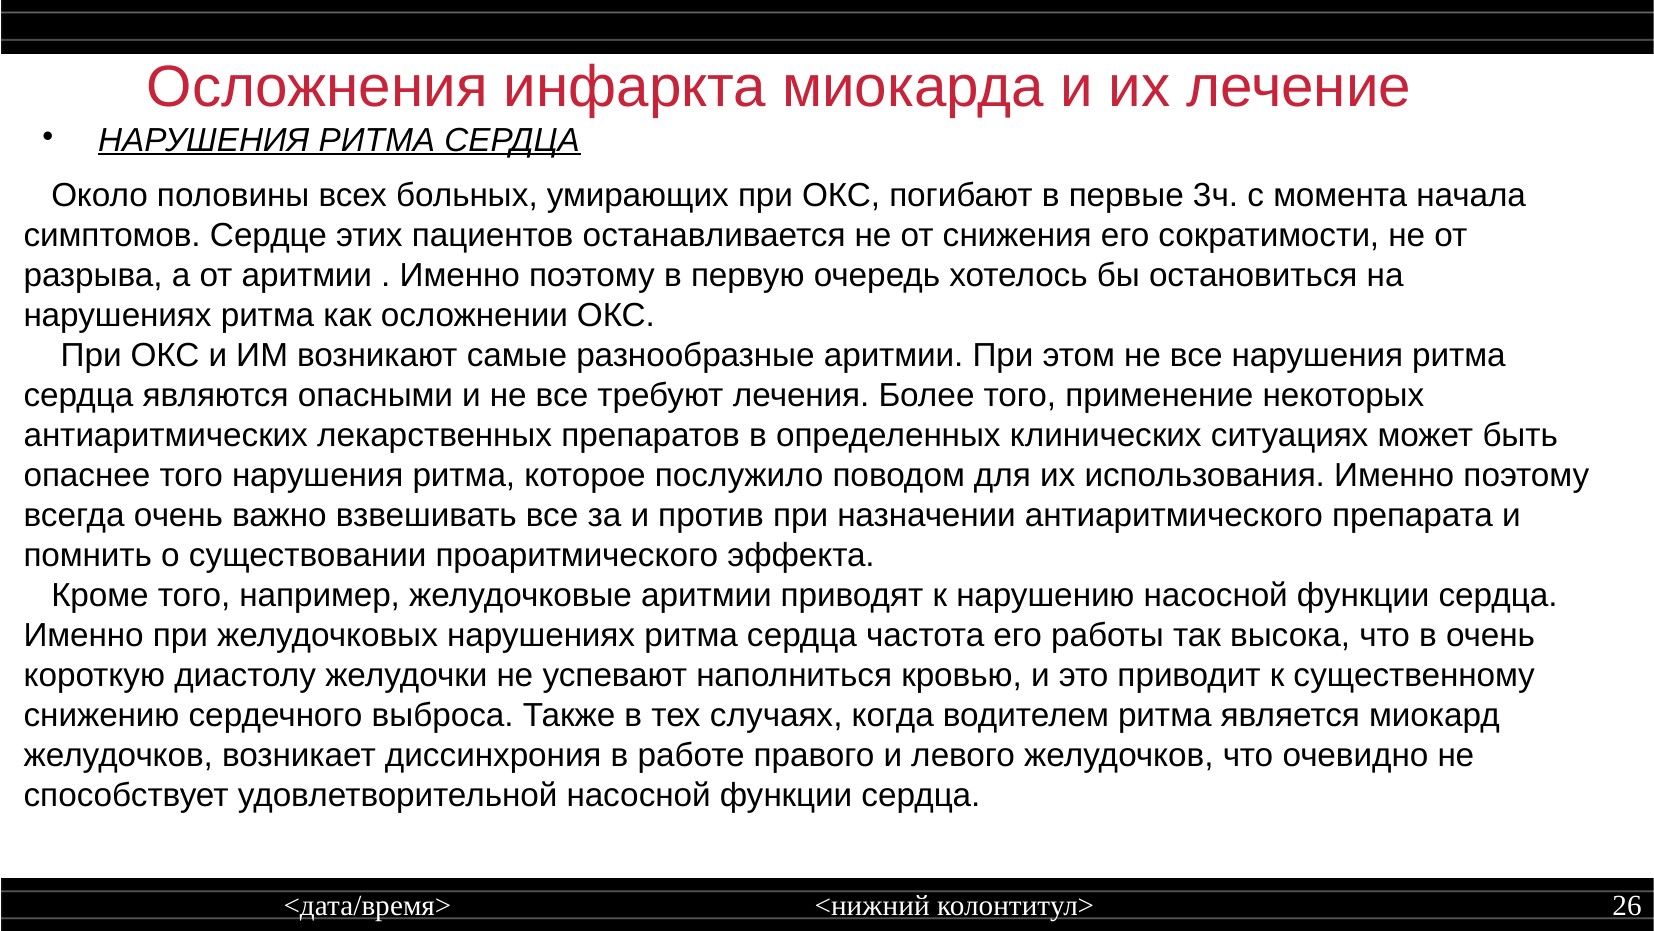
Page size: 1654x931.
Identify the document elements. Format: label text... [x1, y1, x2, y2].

text_box Осложнения инфаркта миокарда и их лечение [0, 47, 1559, 118]
picture [1, 878, 1654, 931]
picture [1, 0, 1654, 54]
text_box НАРУШЕНИЯ РИТМА СЕРДЦА Около половины всех больных, умирающих при ОКС, погибают в первые 3ч. с момента начала симптомов. Сердце этих пациентов останавливается не от снижения его сократимости, не от разрыва, а от аритмии . Именно поэтому в первую очередь хотелось бы остановиться на нарушениях ритма как осложнении ОКС. При ОКС и ИМ возникают самые разнообразные аритмии. При этом не все нарушения ритма сердца являются опасными и не все требуют лечения. Более того, применение некоторых антиаритмических лекарственных препаратов в определенных клинических ситуациях может быть опаснее того нарушения ритма, которое послужило поводом для их использования. Именно поэтому всегда очень важно взвешивать все за и против при назначении антиаритмического препарата и помнить о существовании проаритмического эффекта. Кроме того, например, желудочковые аритмии приводят к нарушению насосной функции сердца. Именно при желудочковых нарушениях ритма сердца частота его работы так высока, что в очень короткую диастолу желудочки не успевают наполниться кровью, и это приводит к существенному снижению сердечного выброса. Также в тех случаях, когда водителем ритма является миокард желудочков, возникает диссинхрония в работе правого и левого желудочков, что очевидно не способствует удовлетворительной насосной функции сердца. [23, 118, 1595, 815]
